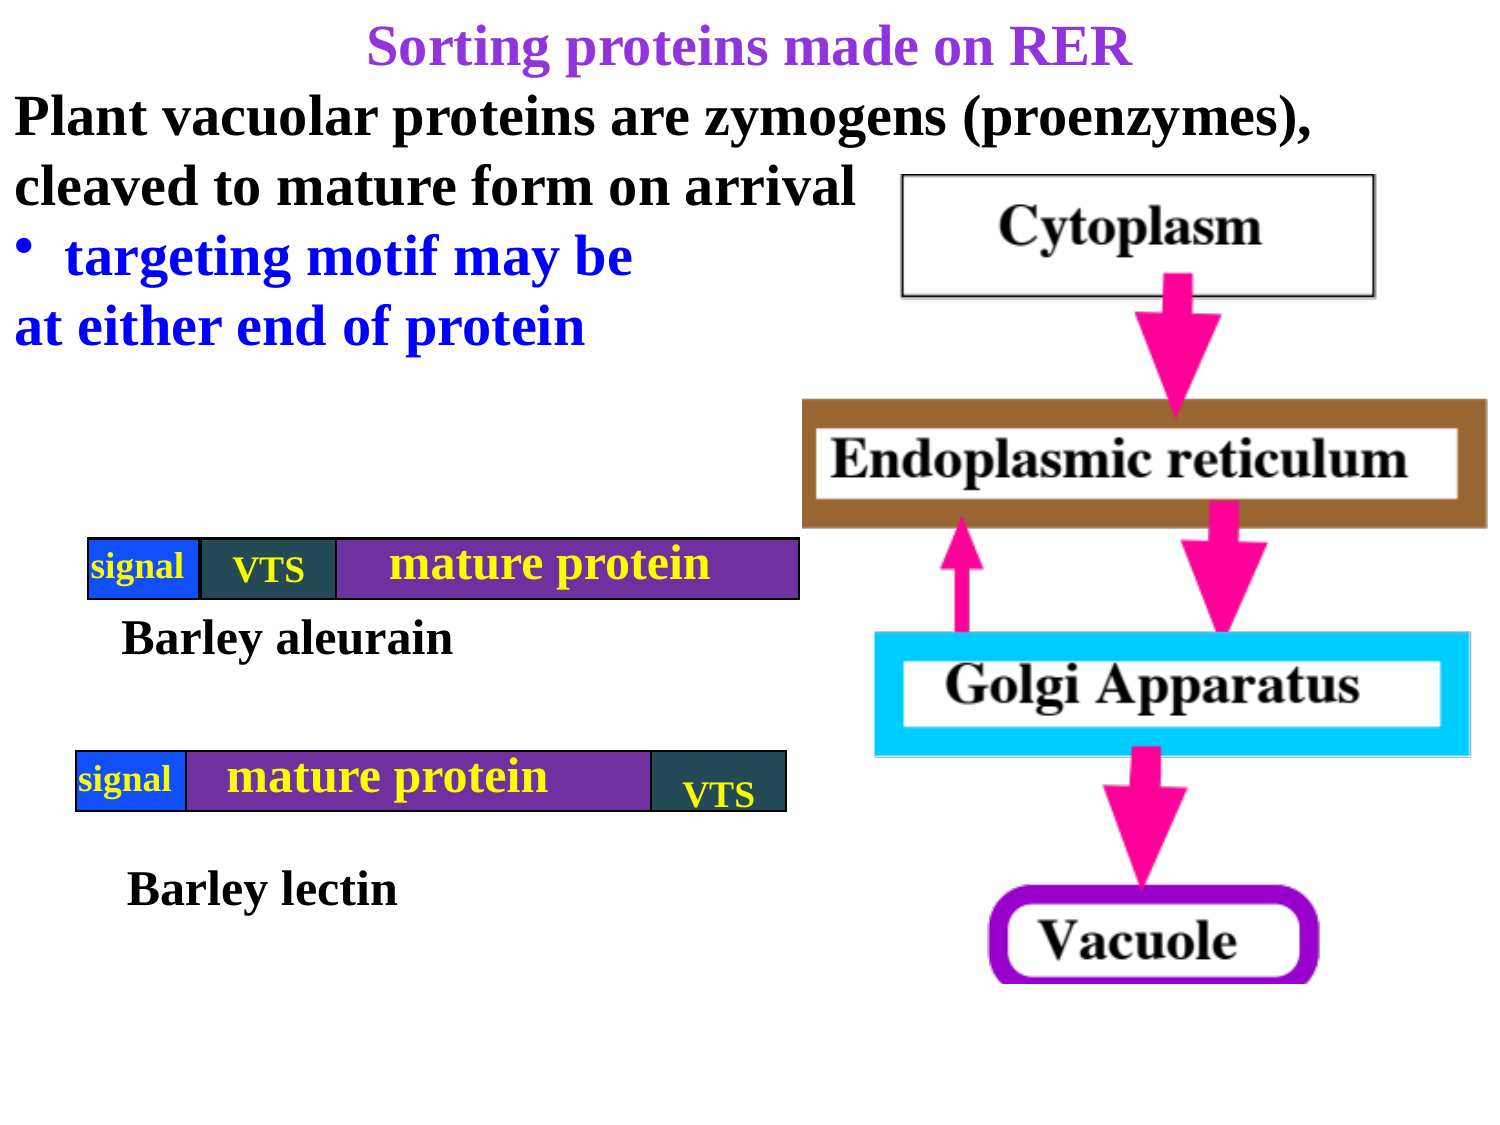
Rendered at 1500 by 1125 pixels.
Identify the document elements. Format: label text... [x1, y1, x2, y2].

text_box [325, 538, 337, 597]
text_box Barley aleurain [106, 597, 469, 673]
text_box [337, 538, 374, 597]
text_box Barley lectin [112, 847, 413, 923]
text_box Sorting proteins made on RER Plant vacuolar proteins are zymogens (proenzymes), cleaved to mature form on arrival targeting motif may be at either end of protein [0, 0, 1500, 365]
text_box [201, 538, 212, 597]
text_box [76, 806, 187, 812]
text_box VTS [212, 537, 325, 597]
text_box mature protein [374, 522, 726, 598]
text_box signal [63, 746, 187, 806]
text_box mature protein [211, 735, 564, 810]
text_box [88, 594, 199, 599]
text_box VTS [662, 762, 775, 823]
text_box [187, 751, 651, 812]
picture [801, 174, 1500, 984]
text_box signal [75, 533, 200, 594]
text_box [469, 538, 796, 599]
text_box [651, 751, 787, 812]
